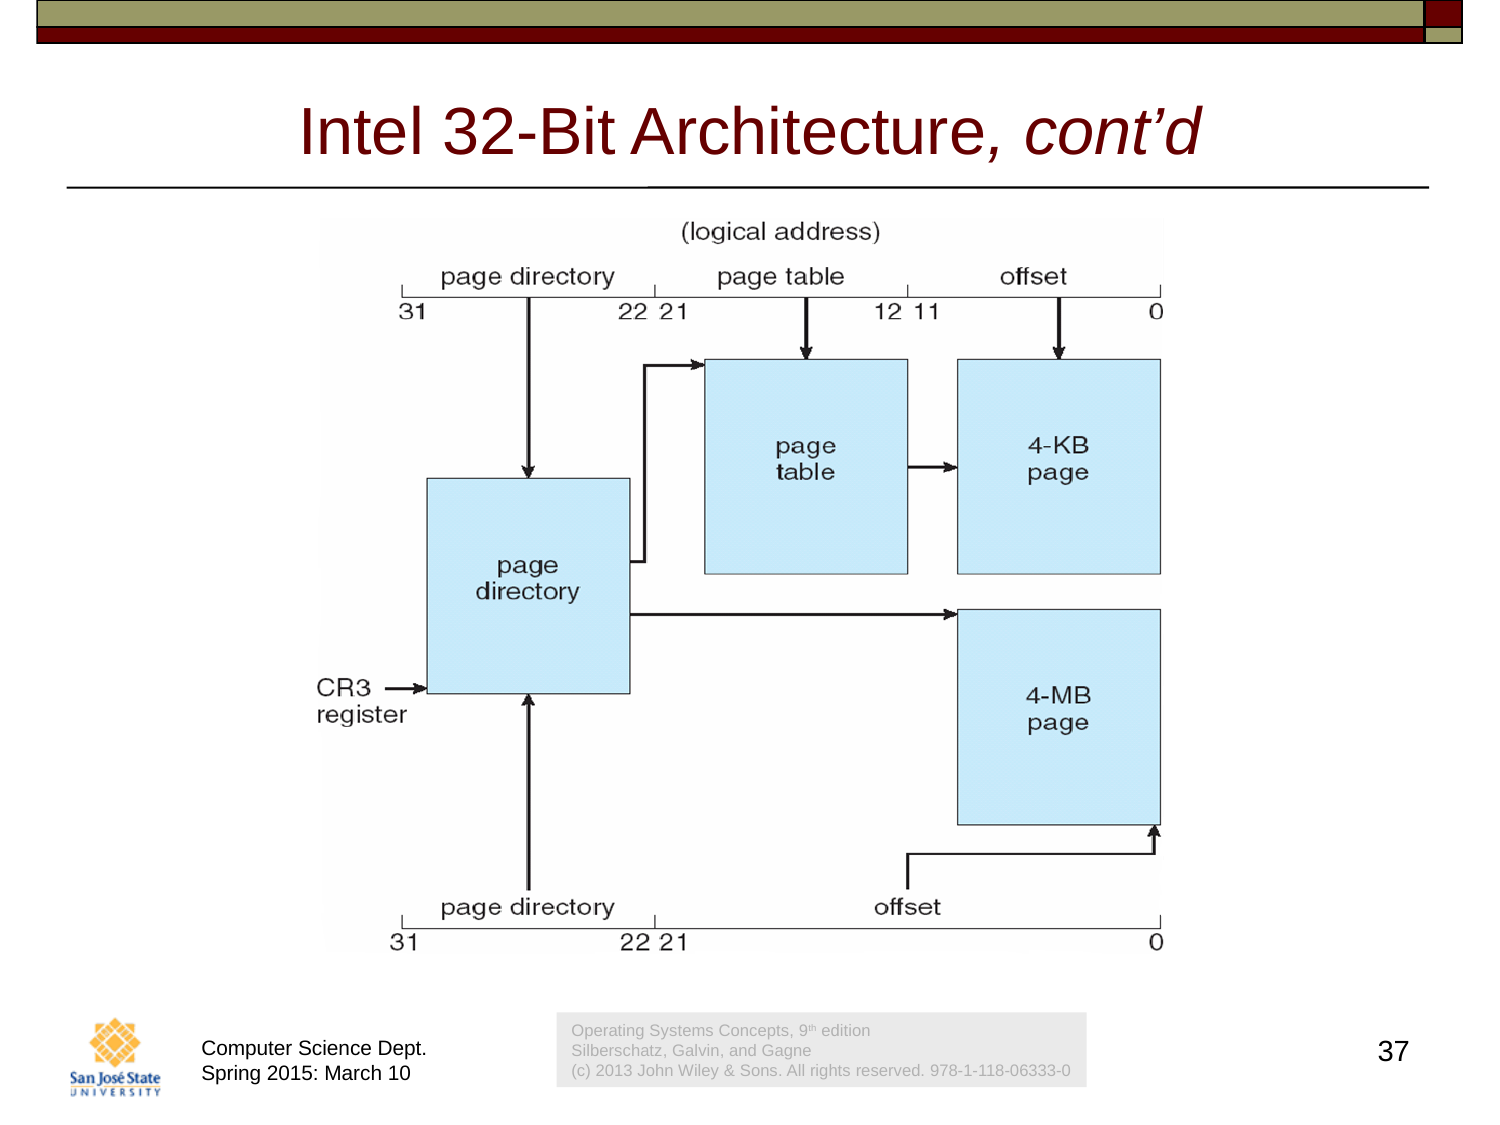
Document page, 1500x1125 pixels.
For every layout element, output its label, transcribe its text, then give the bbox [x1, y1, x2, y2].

slide_number 37 [1112, 1025, 1425, 1100]
title Intel 32-Bit Architecture, cont’d [75, 67, 1425, 175]
picture [60, 1012, 166, 1112]
text_box Operating Systems Concepts, 9th edition Silberschatz, Galvin, and Gagne (c) 2013 John Wiley & Sons. All rights reserved. 978-1-118-06333-0 [556, 1012, 1087, 1088]
picture [314, 217, 1167, 956]
